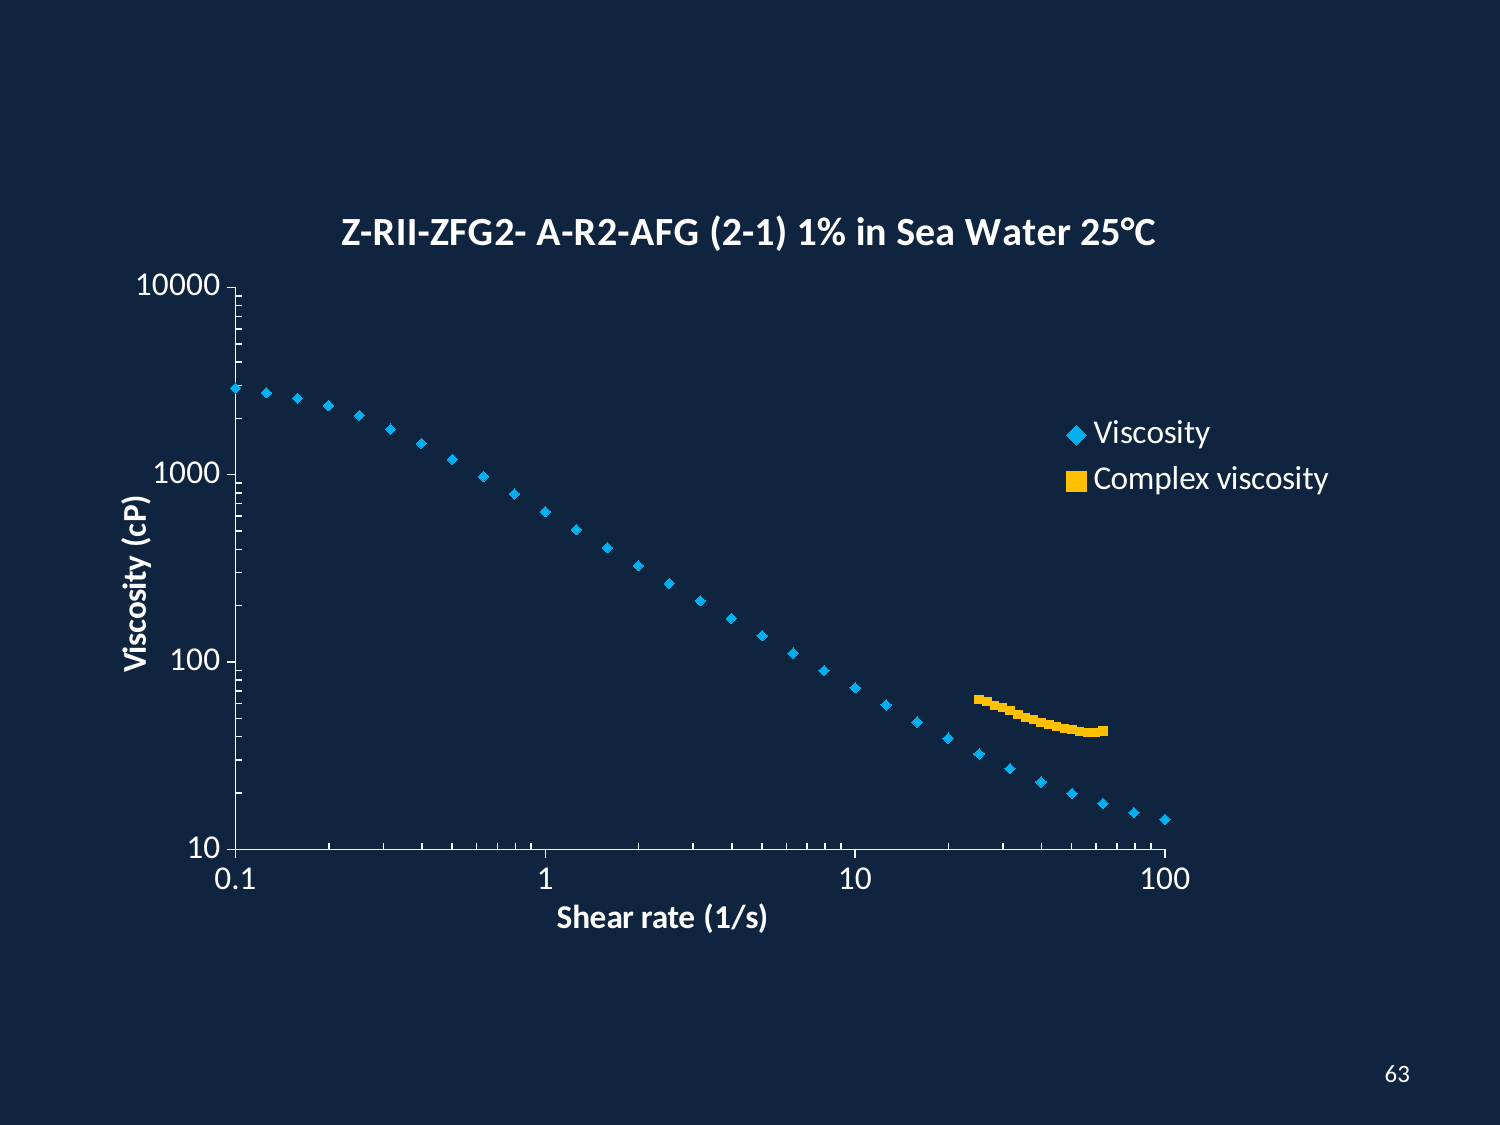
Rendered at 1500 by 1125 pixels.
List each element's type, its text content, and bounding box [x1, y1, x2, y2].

slide_number 63 [1074, 1042, 1425, 1103]
chart [110, 178, 1390, 947]
